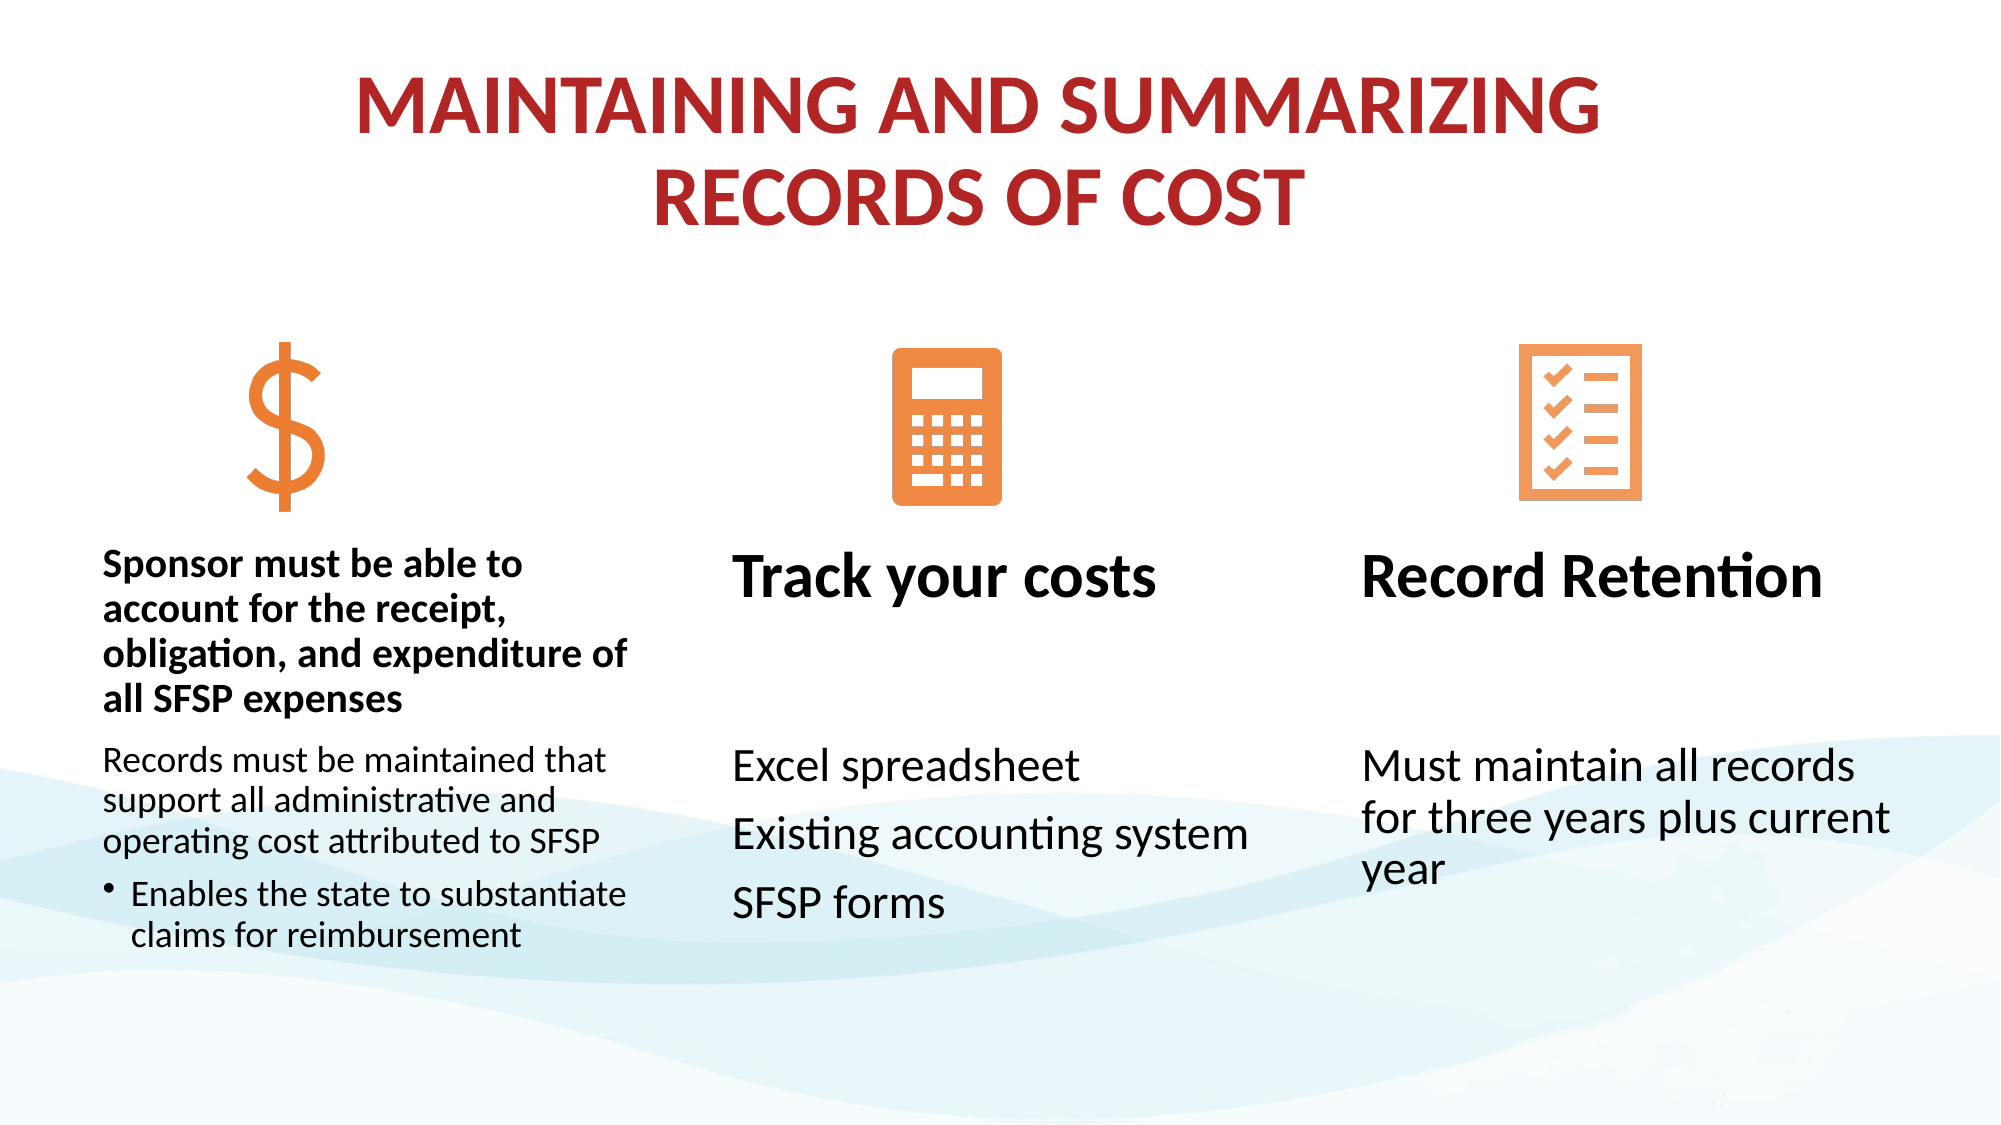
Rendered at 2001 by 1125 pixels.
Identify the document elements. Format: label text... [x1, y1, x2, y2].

picture [0, 0, 2001, 1125]
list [102, 260, 1898, 1033]
title MAINTAINING AND SUMMARIZING RECORDS OF COST [284, 43, 1675, 260]
